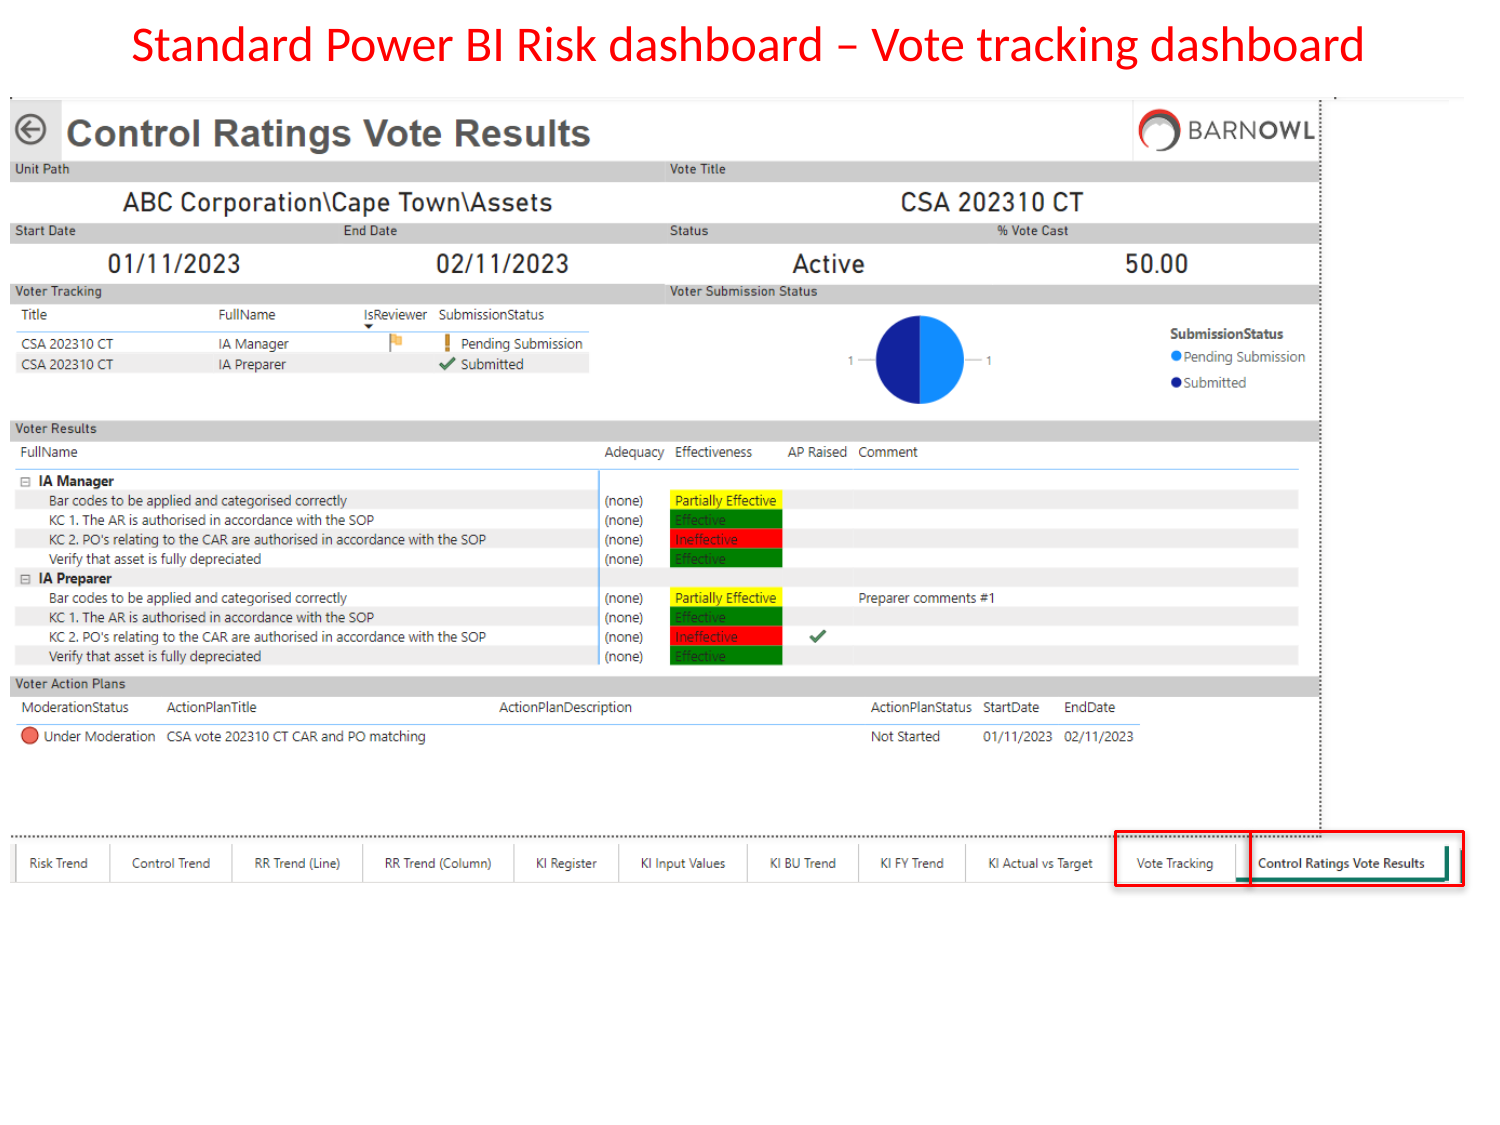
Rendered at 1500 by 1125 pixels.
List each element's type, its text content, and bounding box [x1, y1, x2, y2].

text_box Standard Power BI Risk dashboard – Vote tracking dashboard [10, 4, 1487, 80]
picture [10, 97, 1465, 883]
